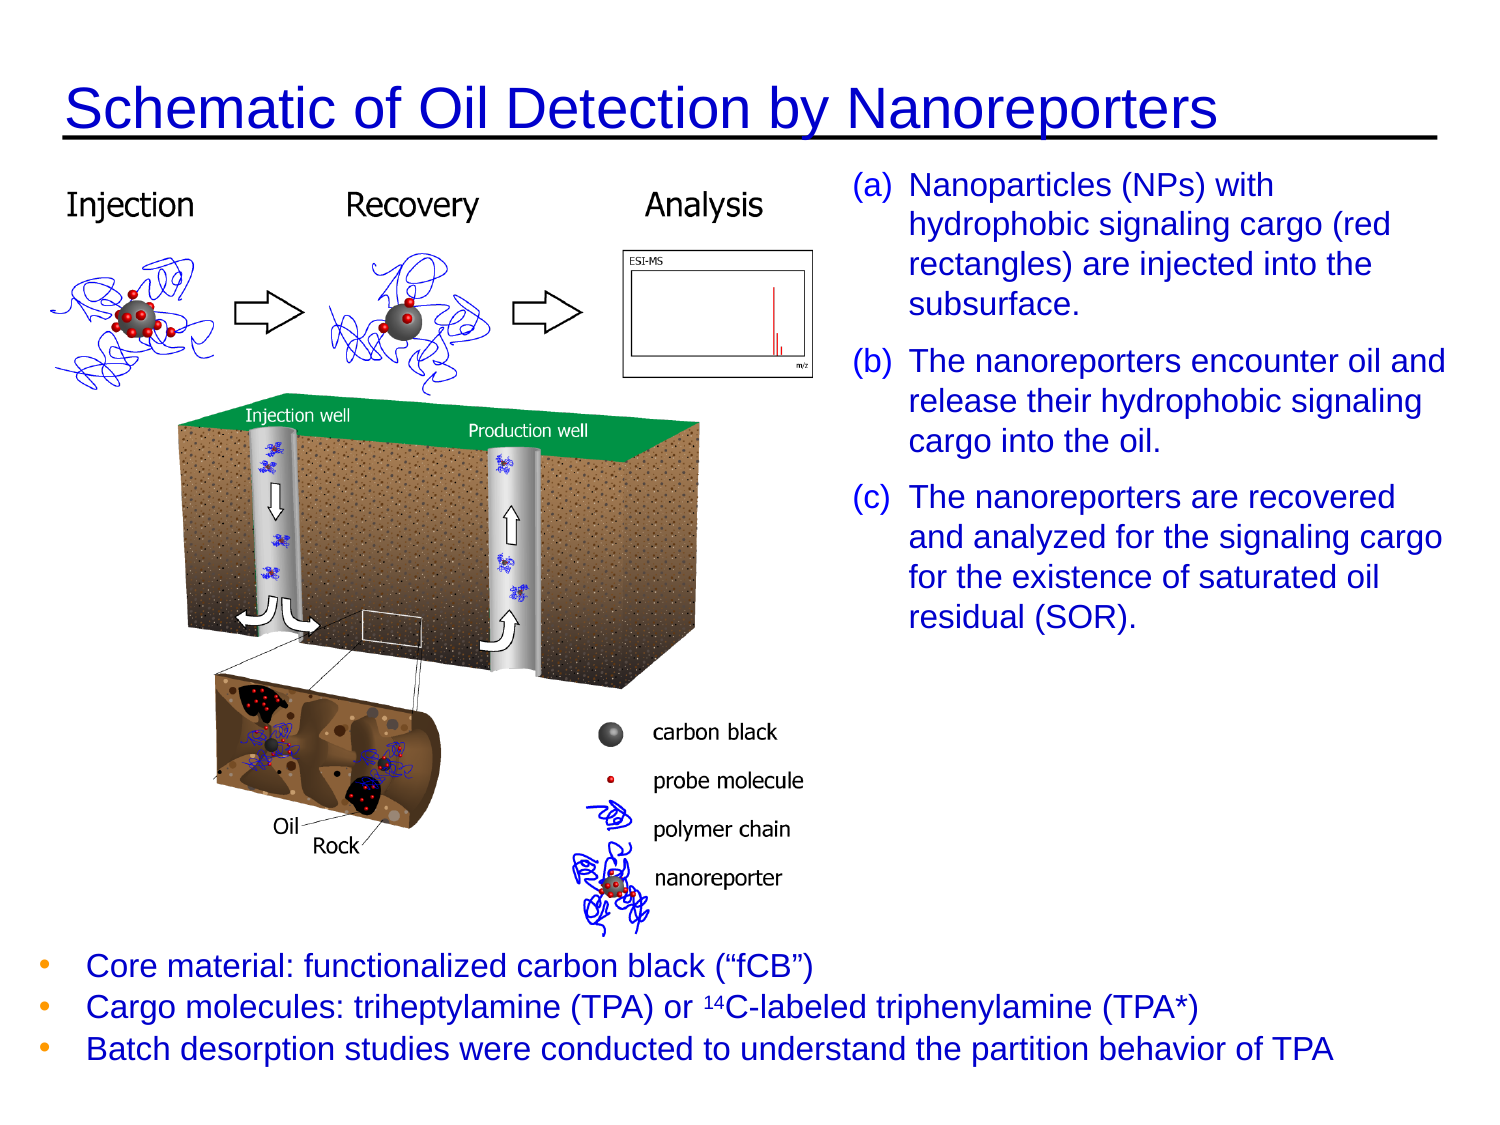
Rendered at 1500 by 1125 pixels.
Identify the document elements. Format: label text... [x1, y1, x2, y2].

text_box Nanoparticles (NPs) with hydrophobic signaling cargo (red rectangles) are injected into the subsurface. The nanoreporters encounter oil and release their hydrophobic signaling cargo into the oil. The nanoreporters are recovered and analyzed for the signaling cargo for the existence of saturated oil residual (SOR). [837, 155, 1475, 643]
text_box Schematic of Oil Detection by Nanoreporters [50, 62, 1425, 188]
picture [49, 187, 813, 938]
text_box Core material: functionalized carbon black (“fCB”) Cargo molecules: triheptylamine (TPA) or 14C-labeled triphenylamine (TPA*) Batch desorption studies were conducted to understand the partition behavior of TPA [24, 936, 1500, 1075]
